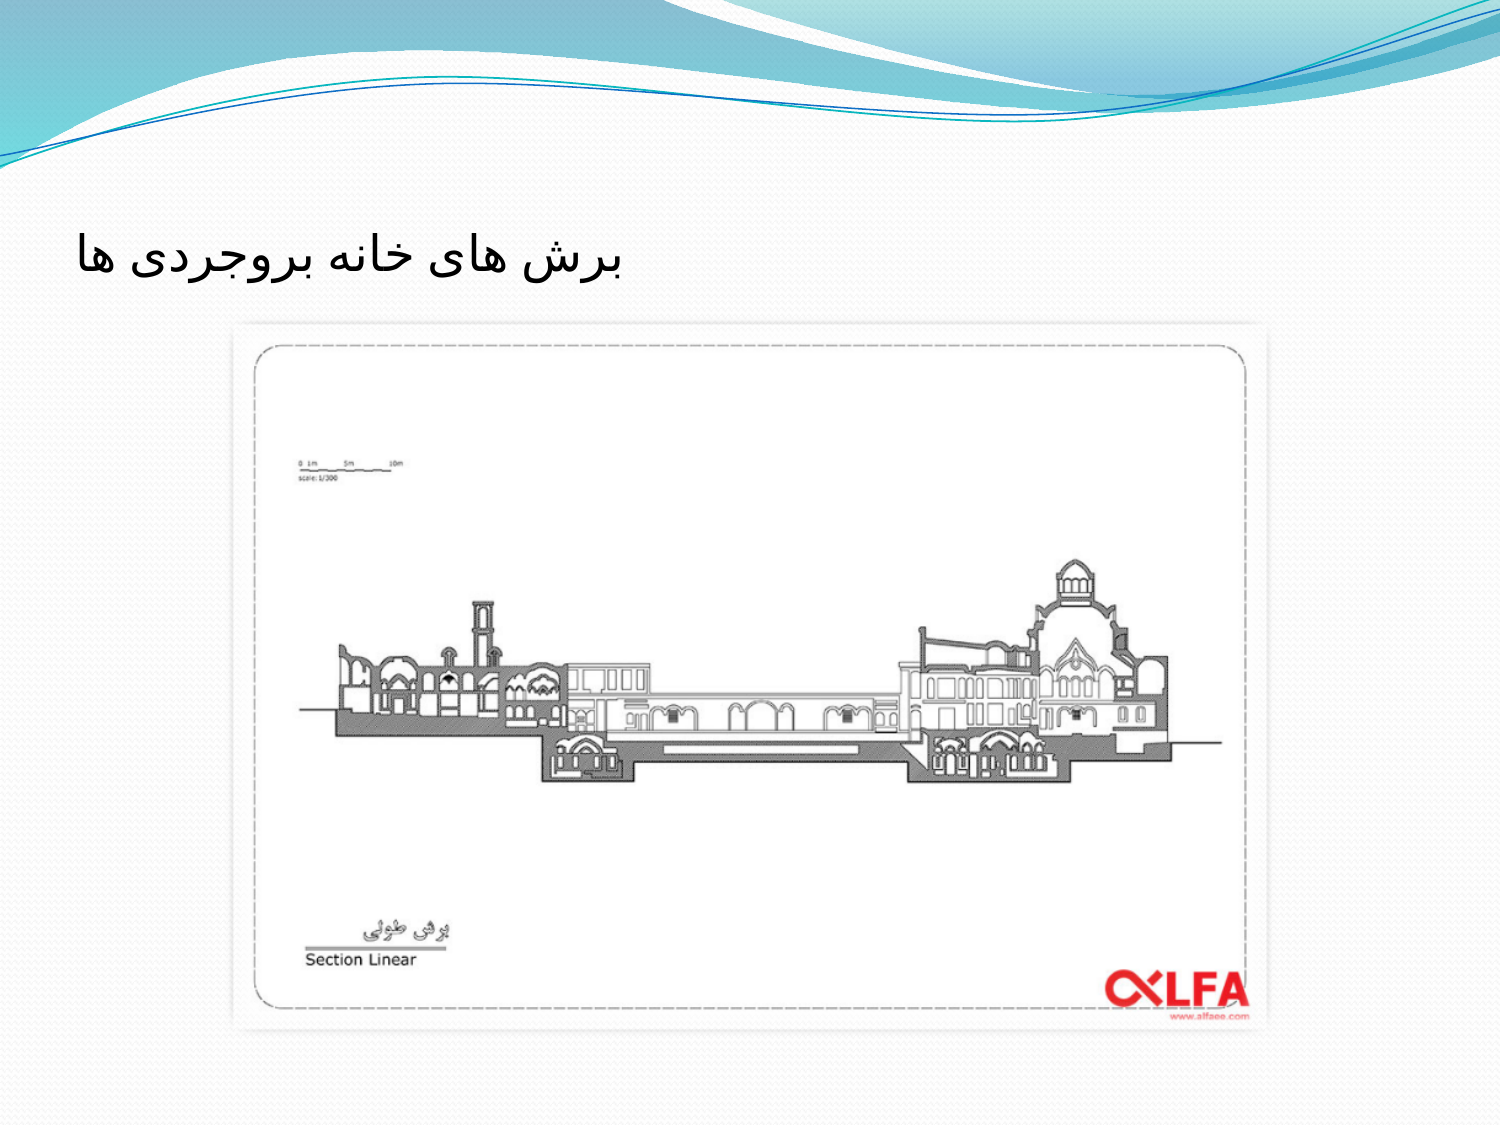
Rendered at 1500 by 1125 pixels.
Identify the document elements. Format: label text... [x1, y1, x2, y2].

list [226, 317, 1274, 1038]
title برش های خانه بروجردی ها [75, 115, 1425, 282]
